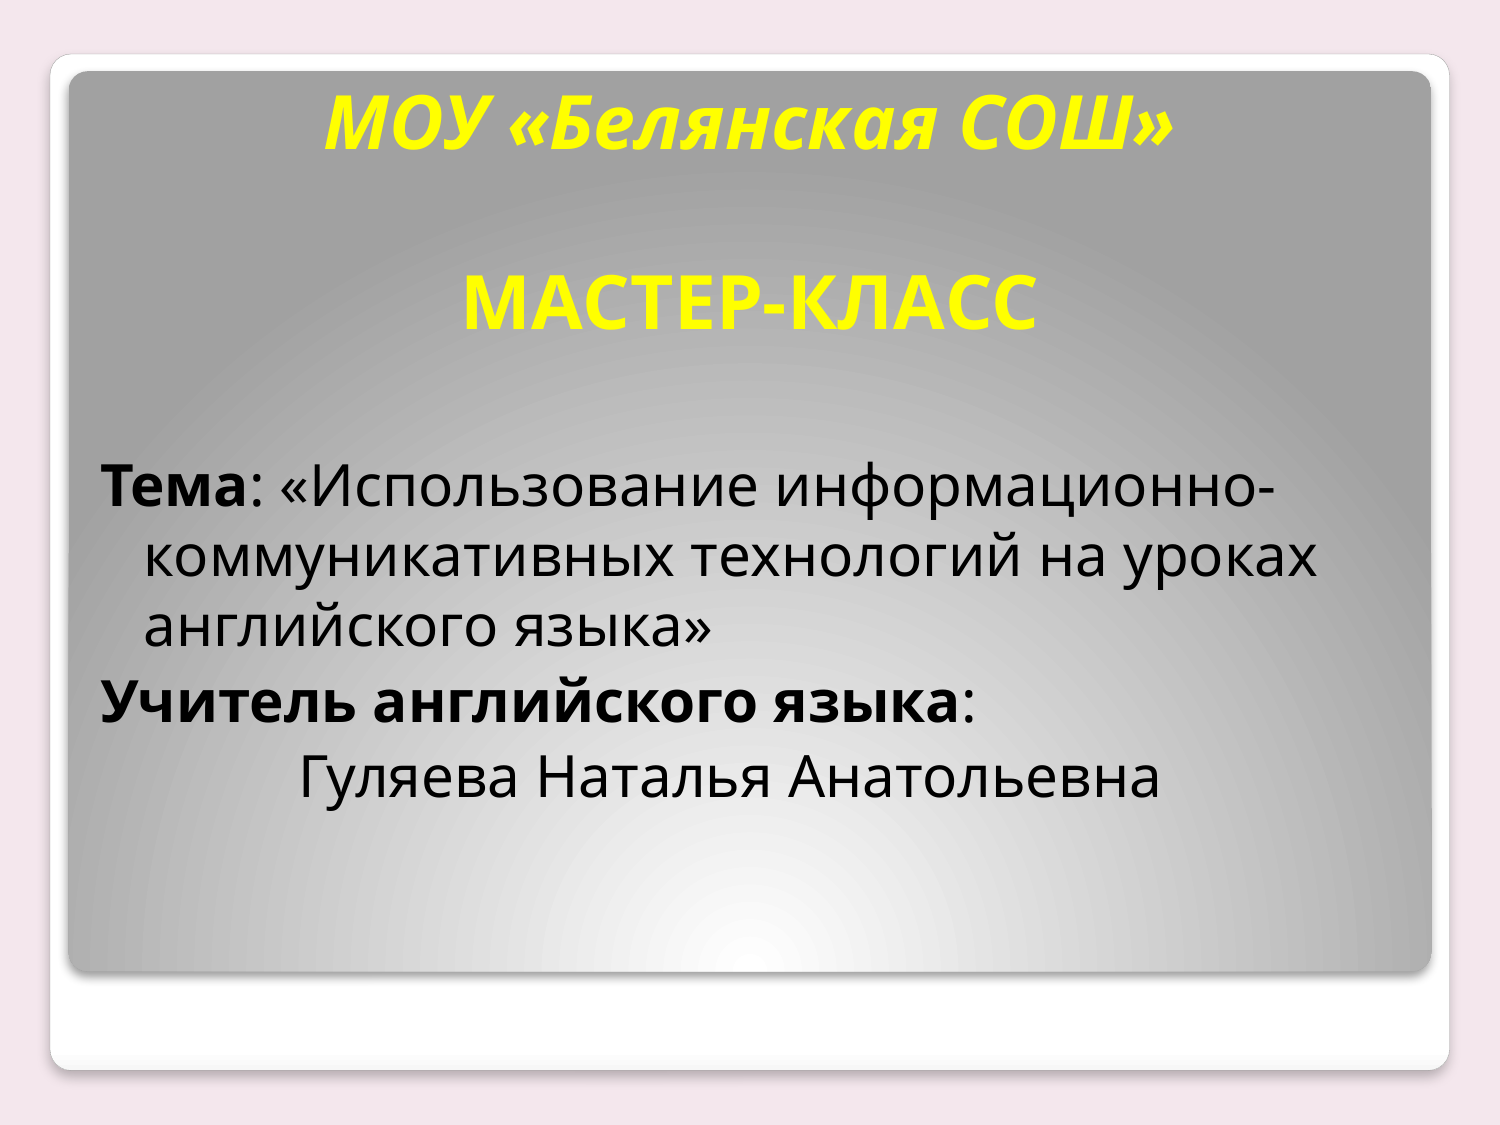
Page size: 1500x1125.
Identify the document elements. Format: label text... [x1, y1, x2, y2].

list Тема: «Использование информационно-коммуникативных технологий на уроках английского языка» Учитель английского языка: Гуляева Наталья Анатольевна [70, 433, 1425, 1005]
title МОУ «Белянская СОШ» МАСТЕР-КЛАСС [75, 45, 1425, 352]
